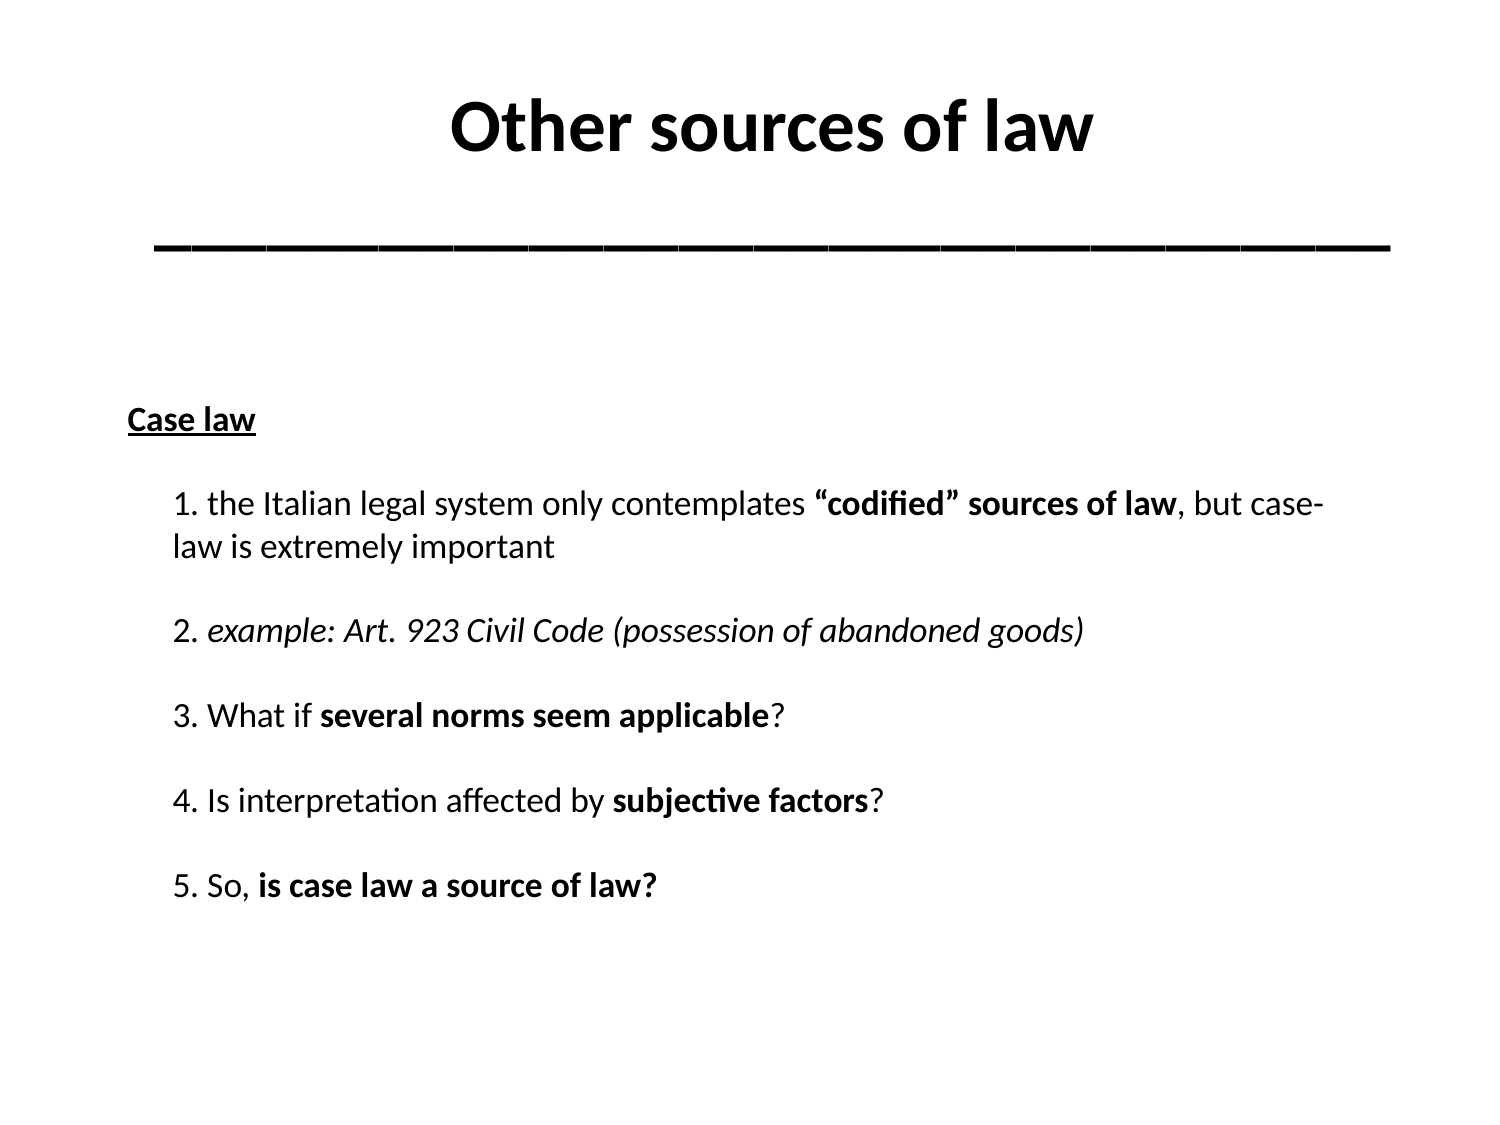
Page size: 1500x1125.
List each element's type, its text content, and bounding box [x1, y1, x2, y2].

text_box Other sources of law _________________________________ [135, 54, 1411, 279]
title Case law 1. the Italian legal system only contemplates “codified” sources of law, but case-law is extremely important 2. example: Art. 923 Civil Code (possession of abandoned goods) 3. What if several norms seem applicable? 4. Is interpretation affected by subjective factors? 5. So, is case law a source of law? [112, 385, 1388, 1000]
